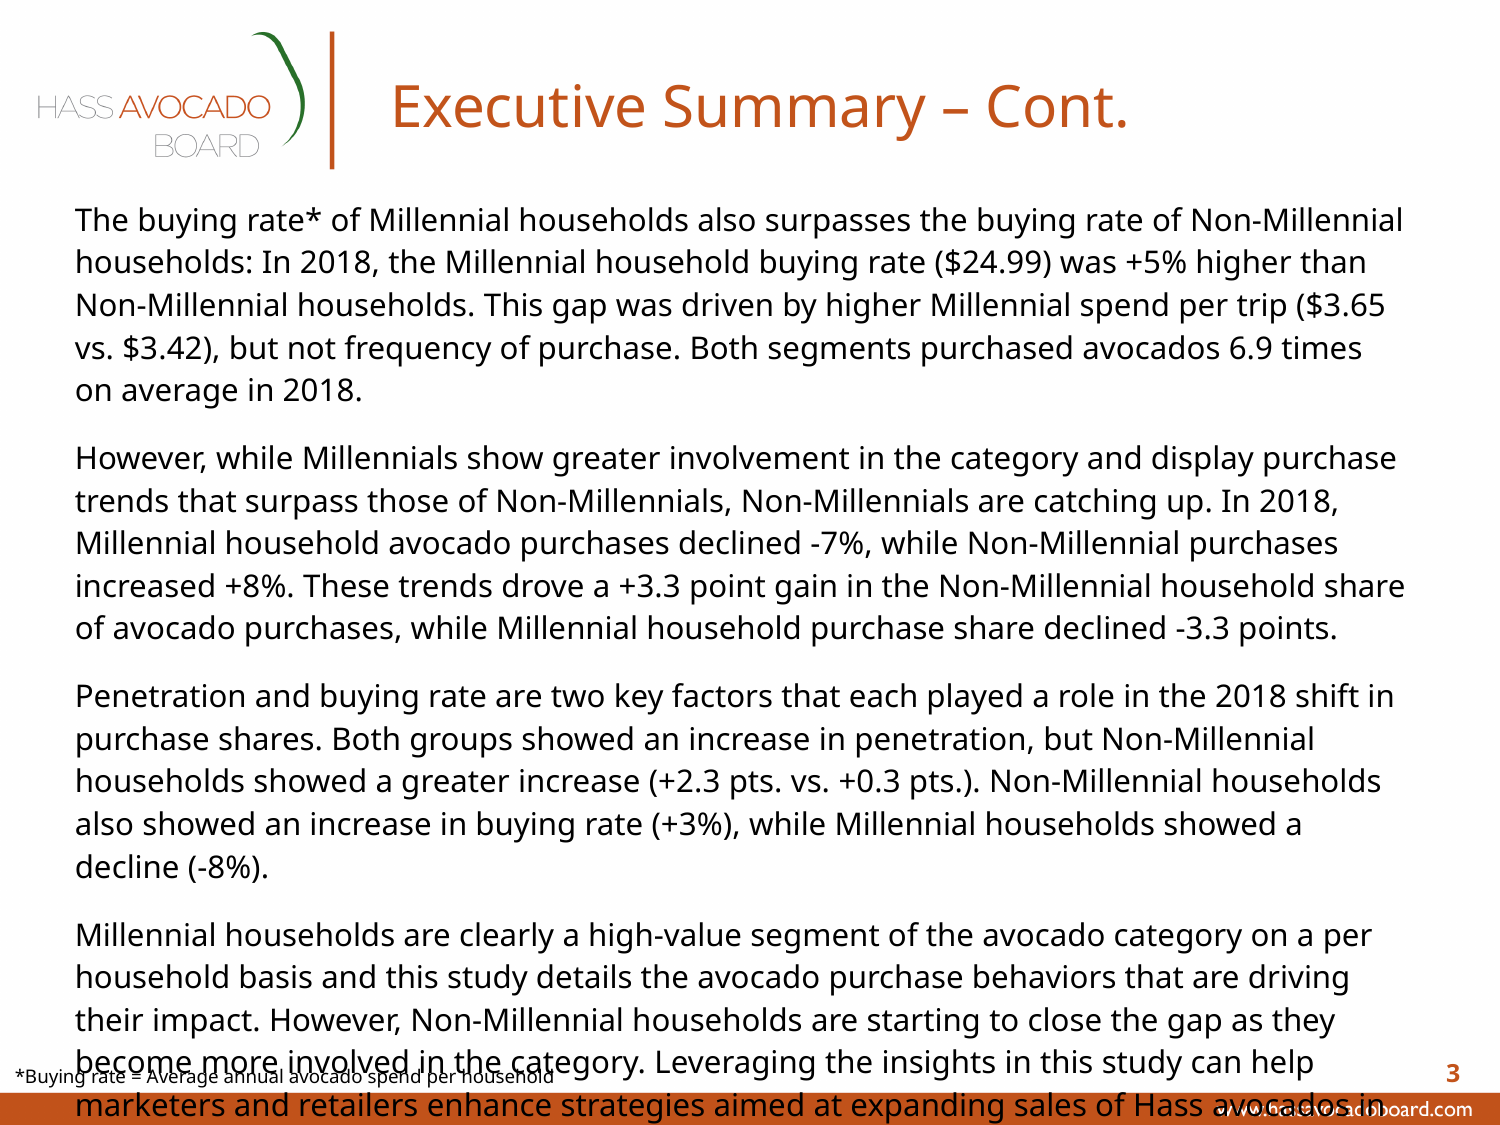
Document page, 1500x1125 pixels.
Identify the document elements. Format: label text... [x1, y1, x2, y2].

text_box *Buying rate = Average annual avocado spend per household [0, 1057, 1313, 1095]
picture [0, 0, 1500, 1125]
slide_number 3 [1400, 1050, 1475, 1088]
title Executive Summary – Cont. [375, 45, 1425, 163]
